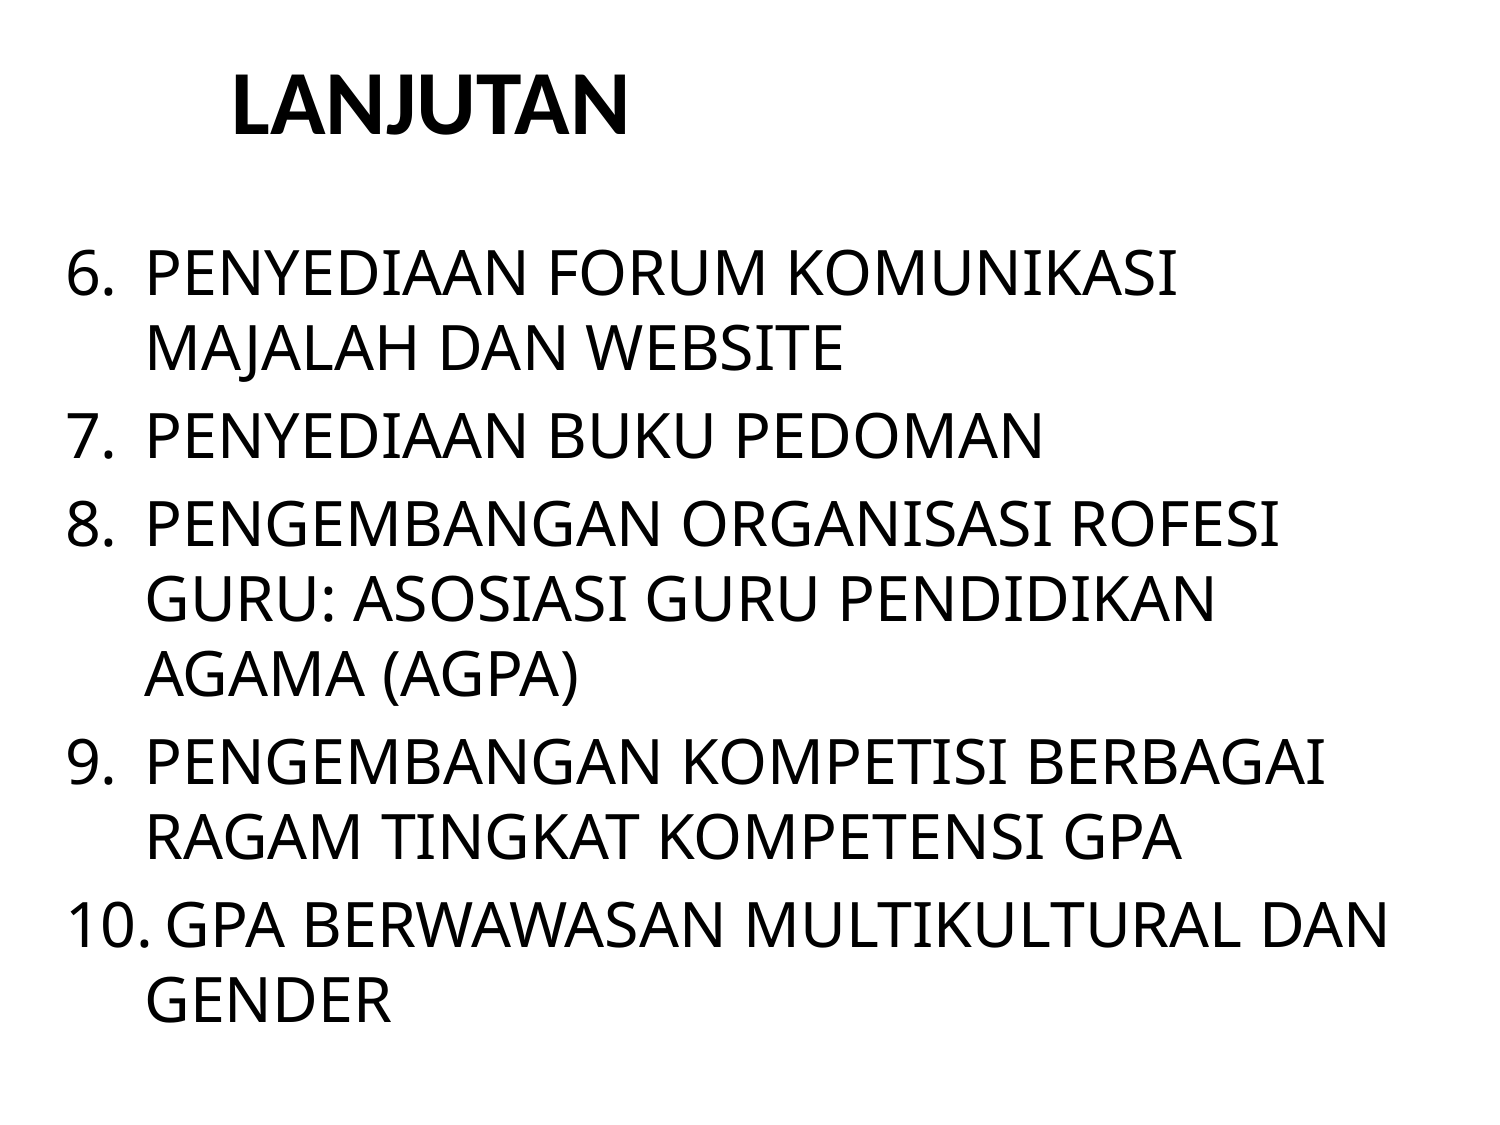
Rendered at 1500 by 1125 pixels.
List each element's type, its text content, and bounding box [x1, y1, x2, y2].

title LANJUTAN [75, 45, 788, 150]
list PENYEDIAAN FORUM KOMUNIKASI MAJALAH DAN WEBSITE PENYEDIAAN BUKU PEDOMAN PENGEMBANGAN ORGANISASI ROFESI GURU: ASOSIASI GURU PENDIDIKAN AGAMA (AGPA) PENGEMBANGAN KOMPETISI BERBAGAI RAGAM TINGKAT KOMPETENSI GPA GPA BERWAWASAN MULTIKULTURAL DAN GENDER [50, 224, 1463, 1050]
